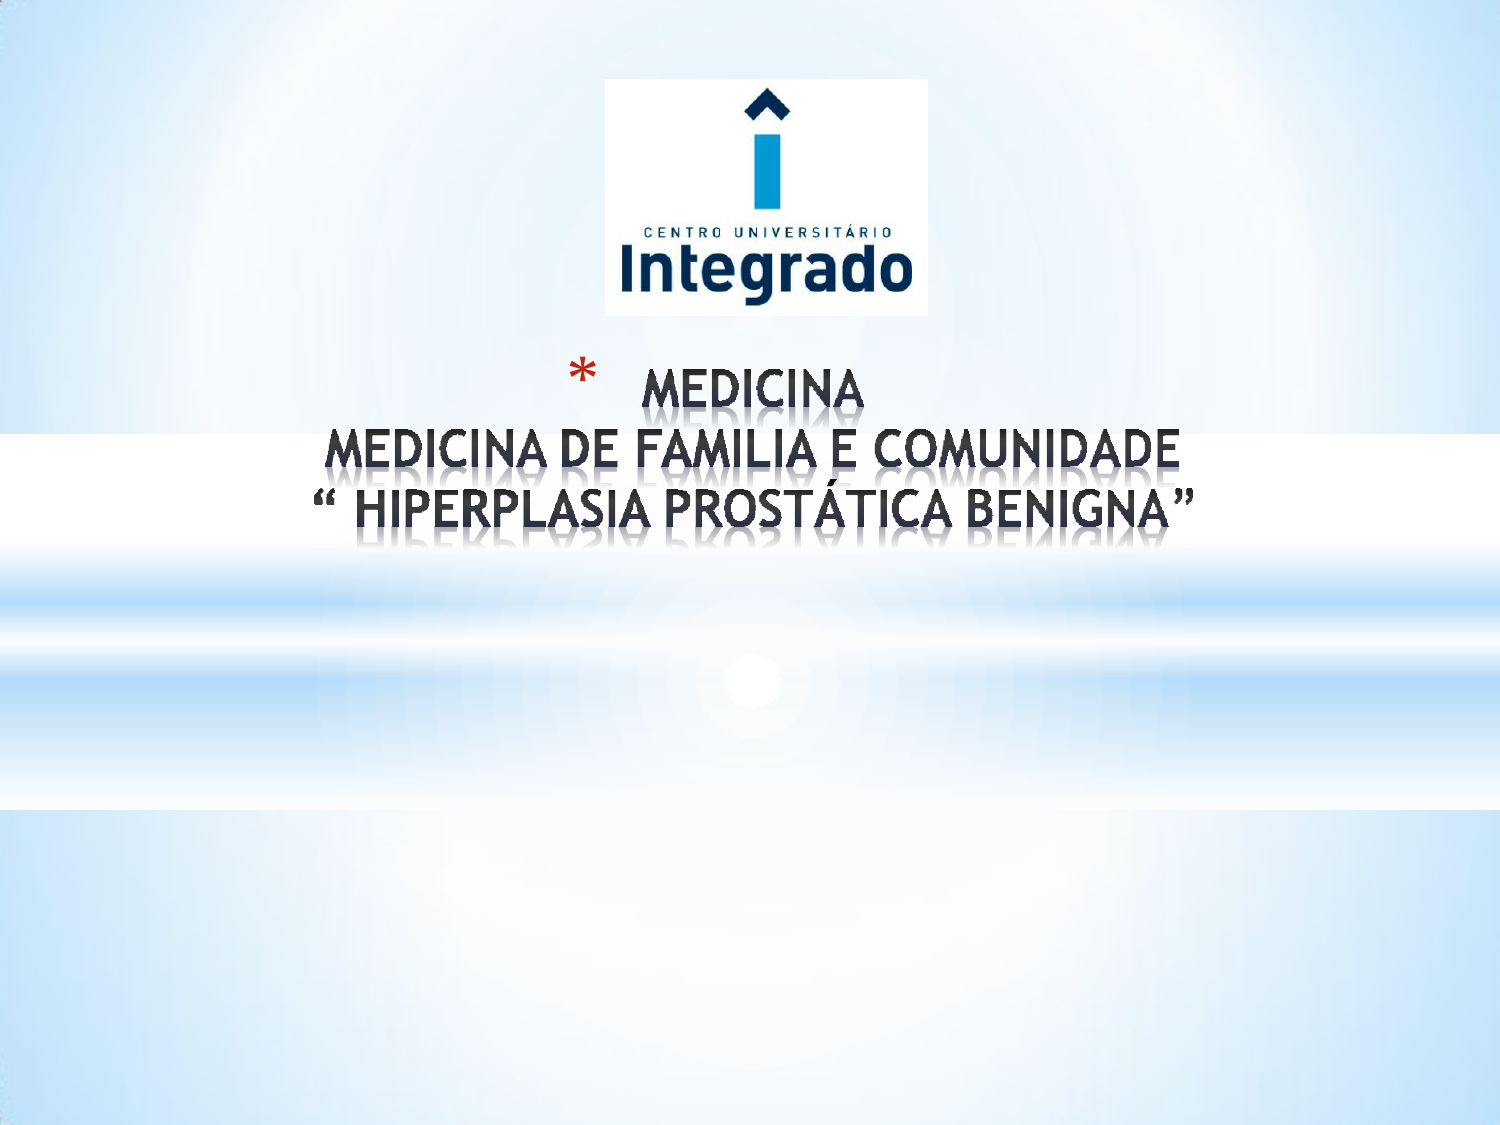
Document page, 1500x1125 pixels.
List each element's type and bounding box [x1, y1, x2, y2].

text_box [278, 79, 1229, 576]
text_box [0, 0, 1500, 1125]
